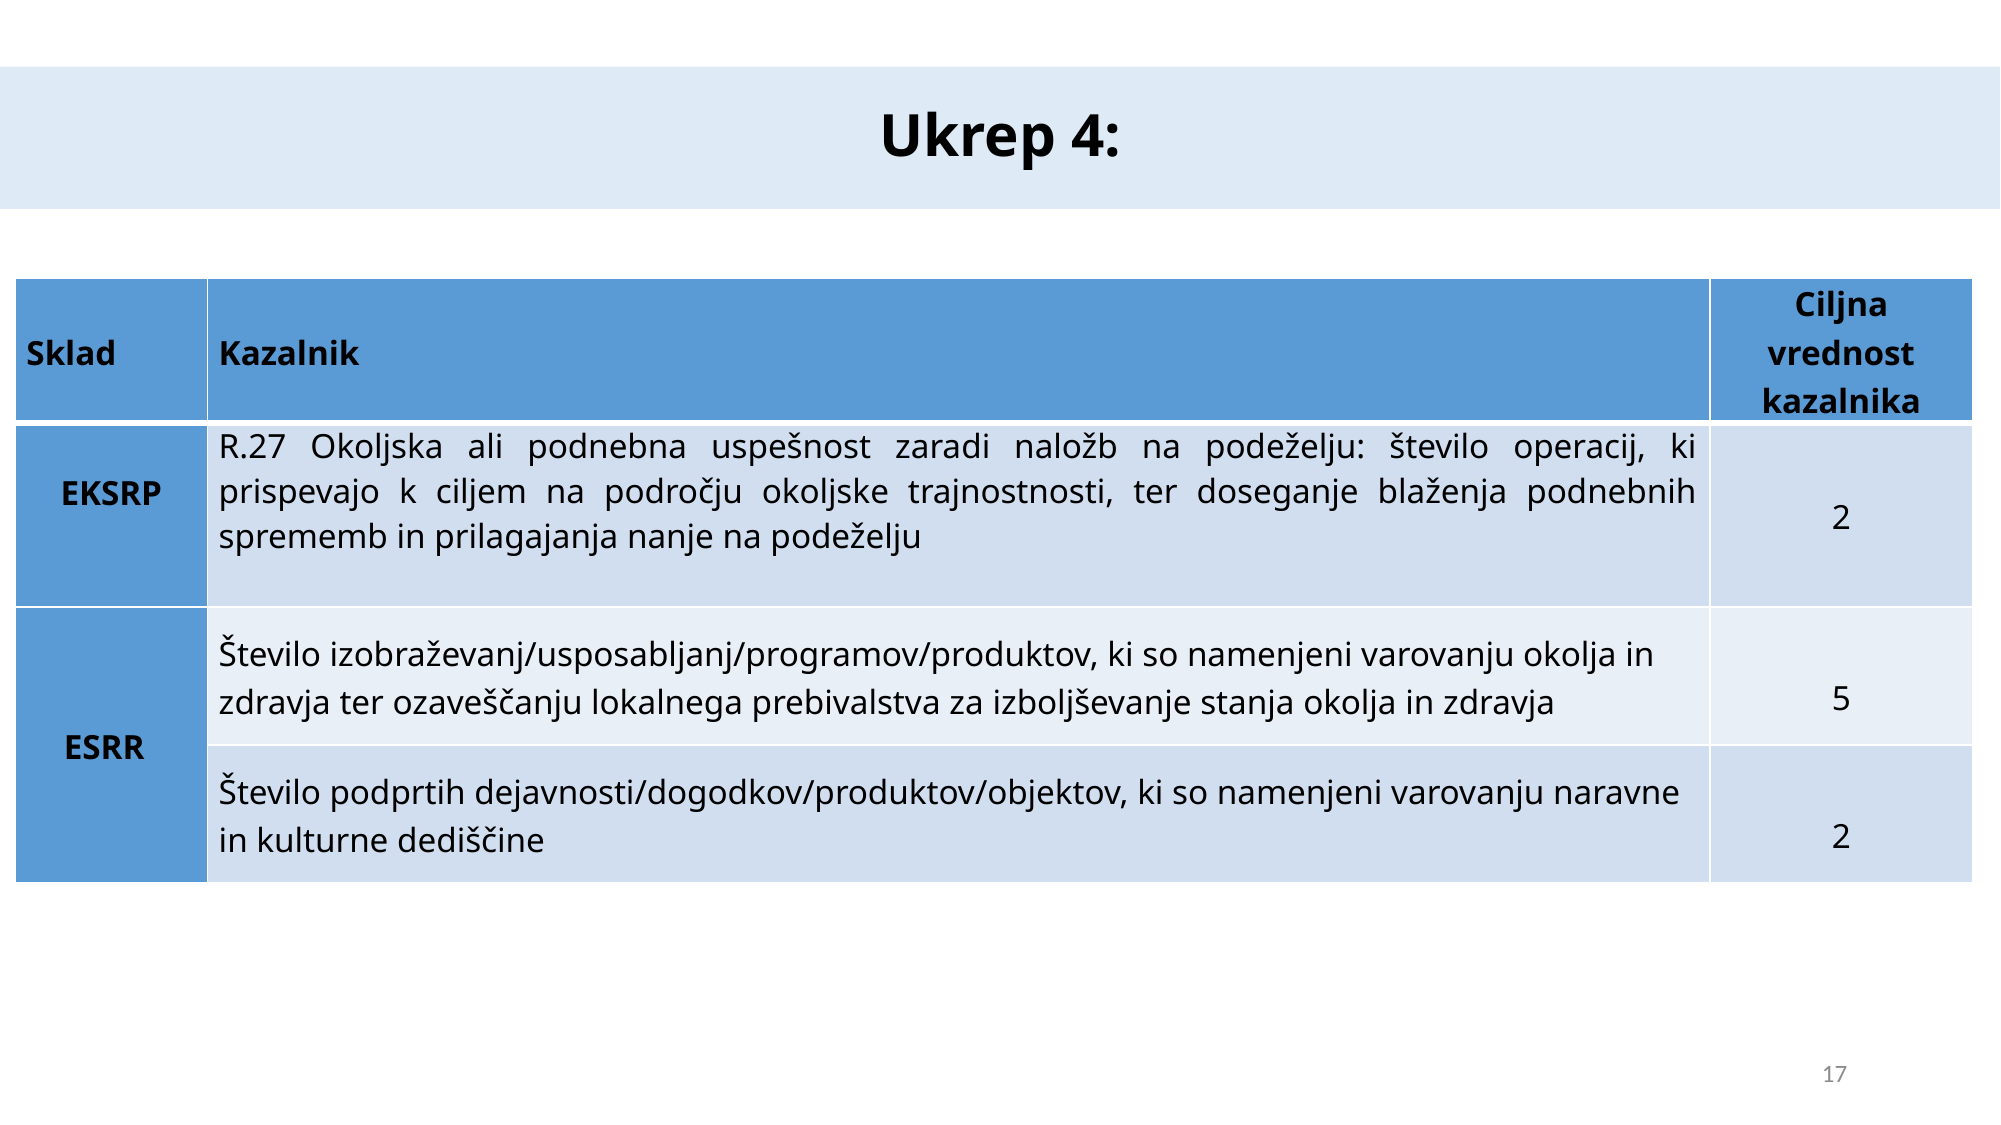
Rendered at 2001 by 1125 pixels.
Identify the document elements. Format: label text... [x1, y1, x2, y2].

table_cell ESRR [16, 608, 207, 882]
table_cell R.27 Okoljska ali podnebna uspešnost zaradi naložb na podeželju: število operacij, ki prispevajo k ciljem na področju okoljske trajnostnosti, ter doseganje blaženja podnebnih sprememb in prilagajanja nanje na podeželju [208, 426, 1709, 606]
slide_number 17 [1412, 1042, 1863, 1103]
table_cell EKSRP [16, 426, 207, 606]
text_box Ukrep 4: [0, 66, 2000, 209]
table_header Ciljna vrednost kazalnika [1711, 279, 1972, 420]
table_cell Število izobraževanj/usposabljanj/programov/produktov, ki so namenjeni varovanju okolja in zdravja ter ozaveščanju lokalnega prebivalstva za izboljševanje stanja okolja in zdravja [208, 608, 1709, 744]
table_cell 5 [1711, 608, 1972, 744]
table_header Sklad [16, 279, 207, 420]
table_cell 2 [1711, 746, 1972, 882]
table_cell Število podprtih dejavnosti/dogodkov/produktov/objektov, ki so namenjeni varovanju naravne in kulturne dediščine [208, 746, 1709, 882]
table_cell 2 [1711, 426, 1972, 606]
table_header Kazalnik [208, 279, 1709, 420]
